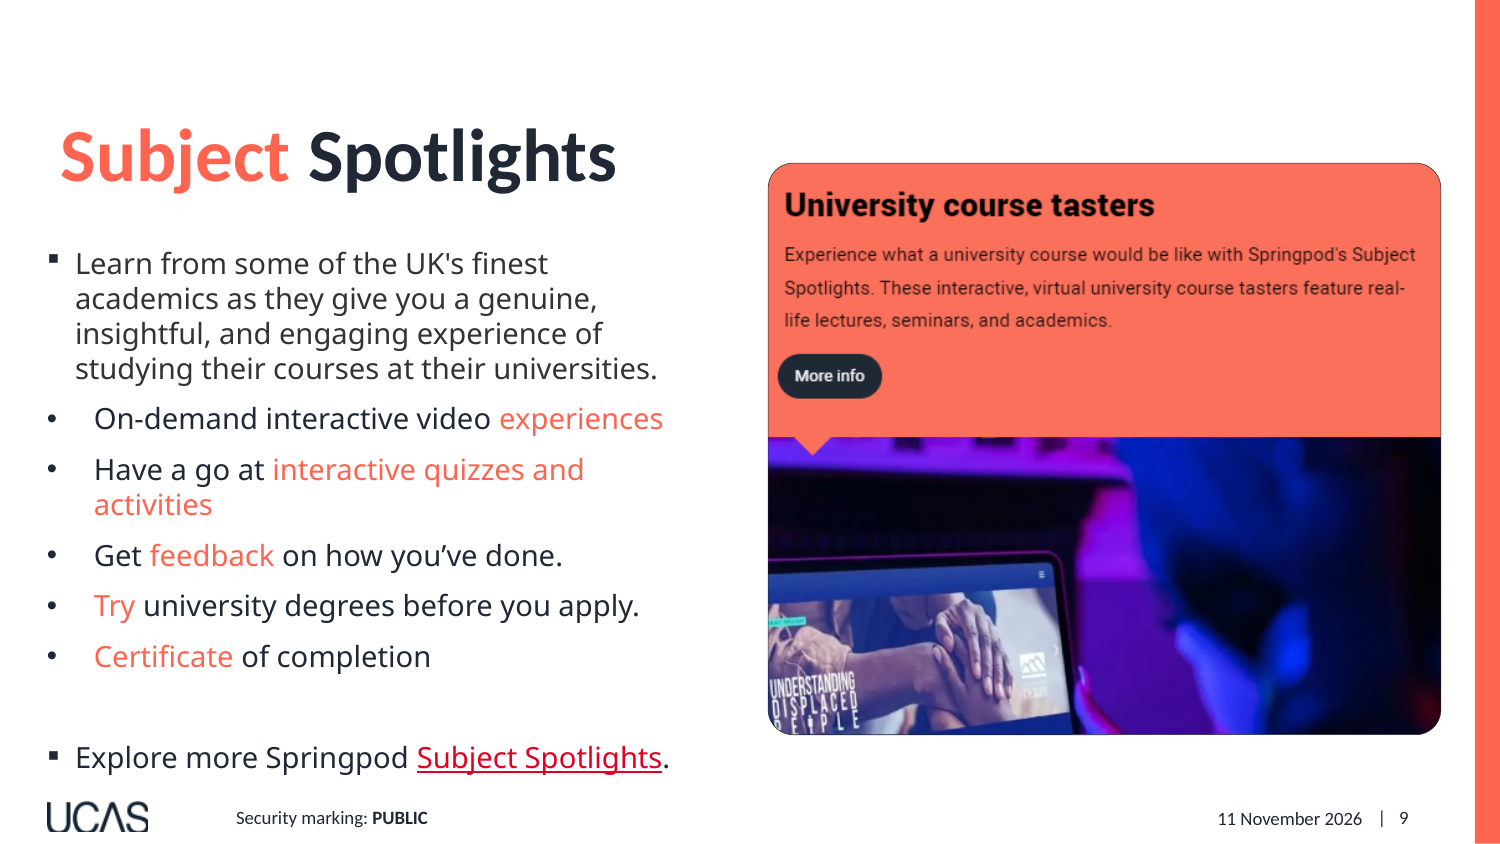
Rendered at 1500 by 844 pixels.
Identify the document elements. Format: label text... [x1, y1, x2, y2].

footer Security marking: PUBLIC [221, 798, 957, 836]
list Learn from some of the UK's finest academics as they give you a genuine, insightful, and engaging experience of studying their courses at their universities. On-demand interactive video experiences Have a go at interactive quizzes and activities Get feedback on how you’ve done. Try university degrees before you apply. Certificate of completion Explore more Springpod Subject Spotlights. [46, 245, 676, 752]
slide_number | 9 [1362, 798, 1453, 836]
picture [768, 163, 1441, 735]
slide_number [978, 798, 1363, 837]
title Subject Spotlights [60, 35, 690, 198]
